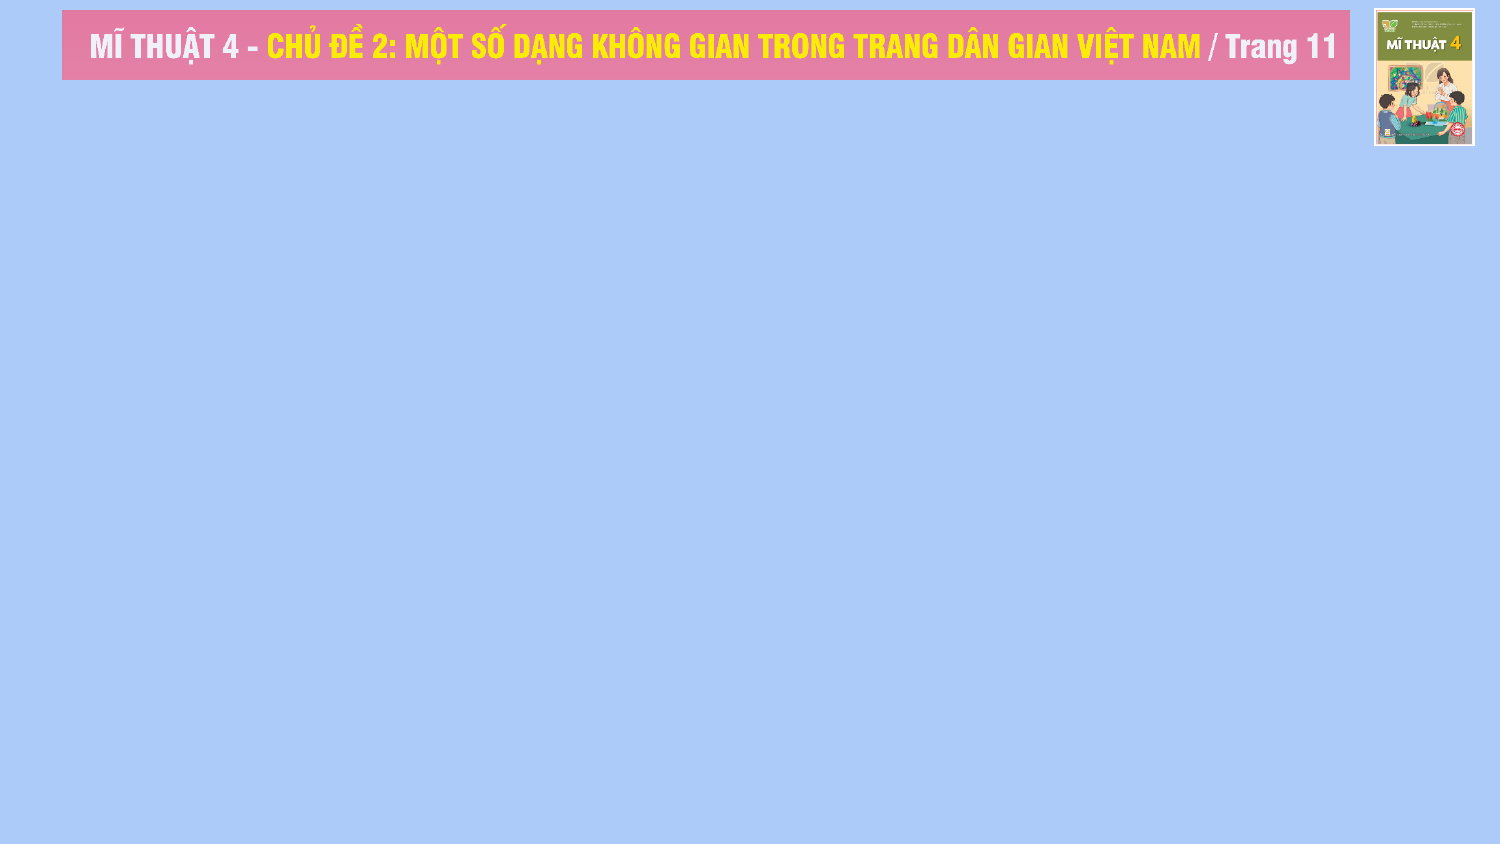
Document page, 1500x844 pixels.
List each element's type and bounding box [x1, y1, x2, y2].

picture [62, 10, 1351, 80]
picture [1374, 8, 1476, 146]
